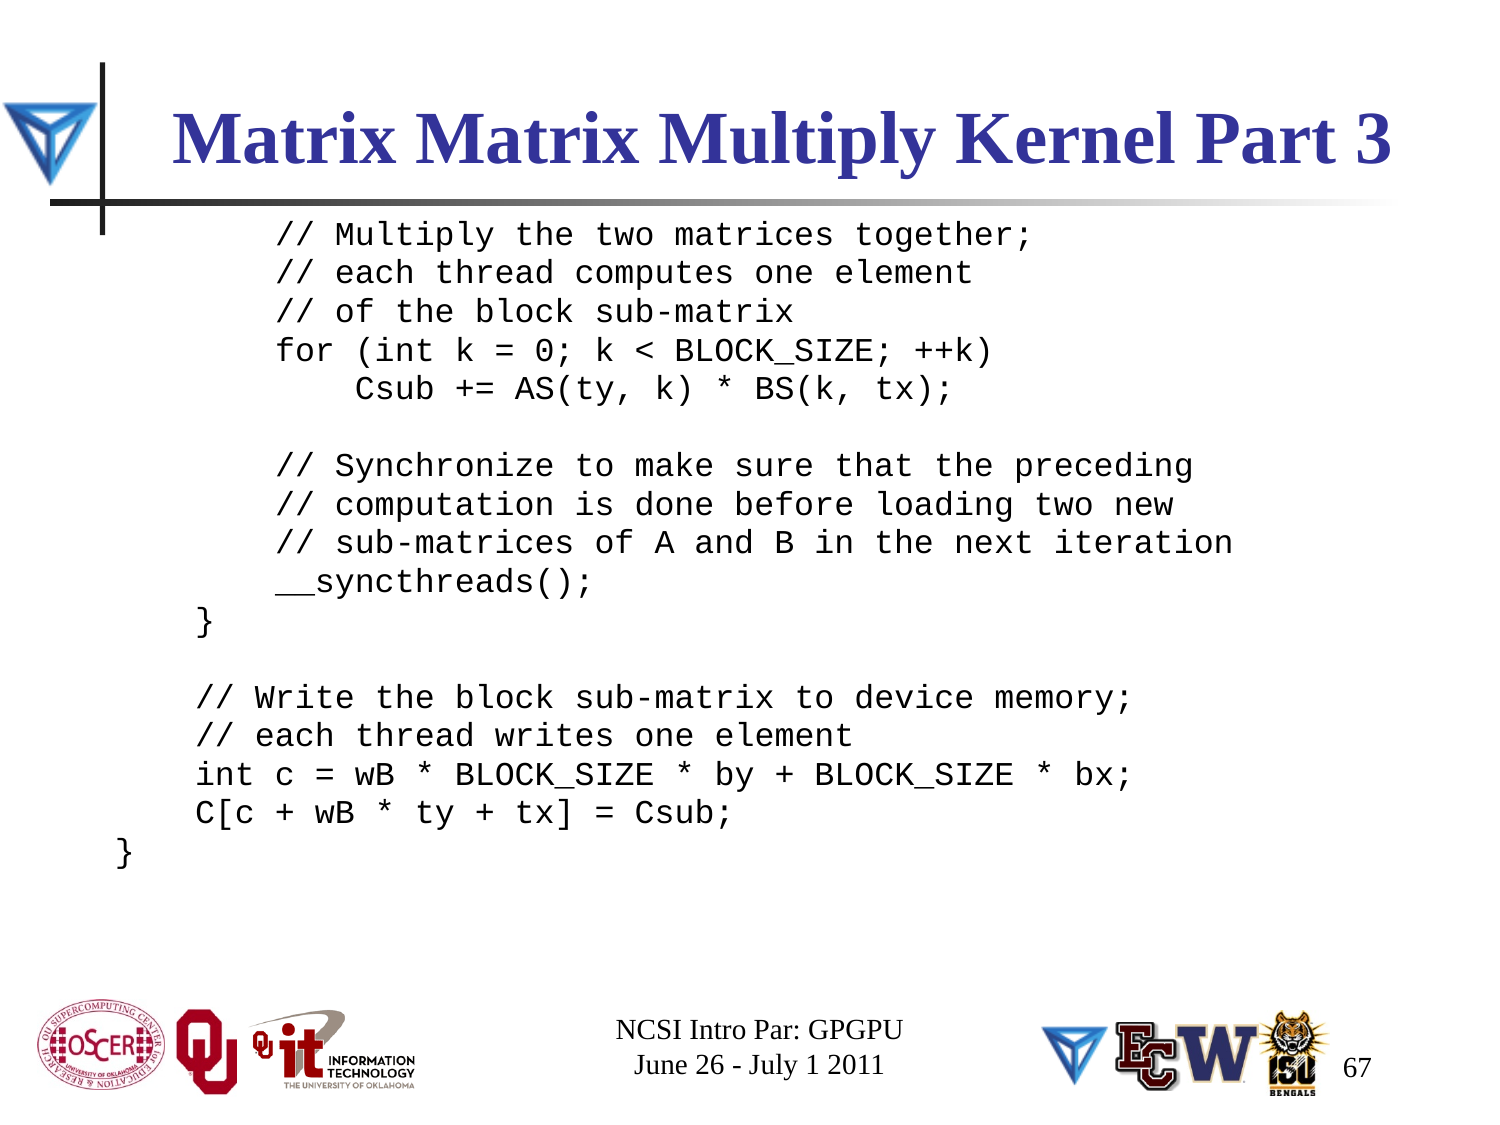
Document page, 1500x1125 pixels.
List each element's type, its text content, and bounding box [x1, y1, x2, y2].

list // Multiply the two matrices together; // each thread computes one element // of the block sub-matrix for (int k = 0; k < BLOCK_SIZE; ++k) Csub += AS(ty, k) * BS(k, tx); // Synchronize to make sure that the preceding // computation is done before loading two new // sub-matrices of A and B in the next iteration __syncthreads(); } // Write the block sub-matrix to device memory; // each thread writes one element int c = wB * BLOCK_SIZE * by + BLOCK_SIZE * bx; C[c + wB * ty + tx] = Csub; } [99, 212, 1401, 976]
picture [1088, 1021, 1174, 1091]
slide_number 67 [1174, 1015, 1388, 1091]
title Matrix Matrix Multiply Kernel Part 3 [124, 74, 1442, 187]
picture [0, 99, 99, 190]
picture [174, 999, 425, 1099]
picture [1254, 1010, 1330, 1015]
picture [1254, 1091, 1330, 1096]
footer NCSI Intro Par: GPGPU June 26 - July 1 2011 [431, 1012, 1088, 1088]
picture [37, 999, 165, 1090]
